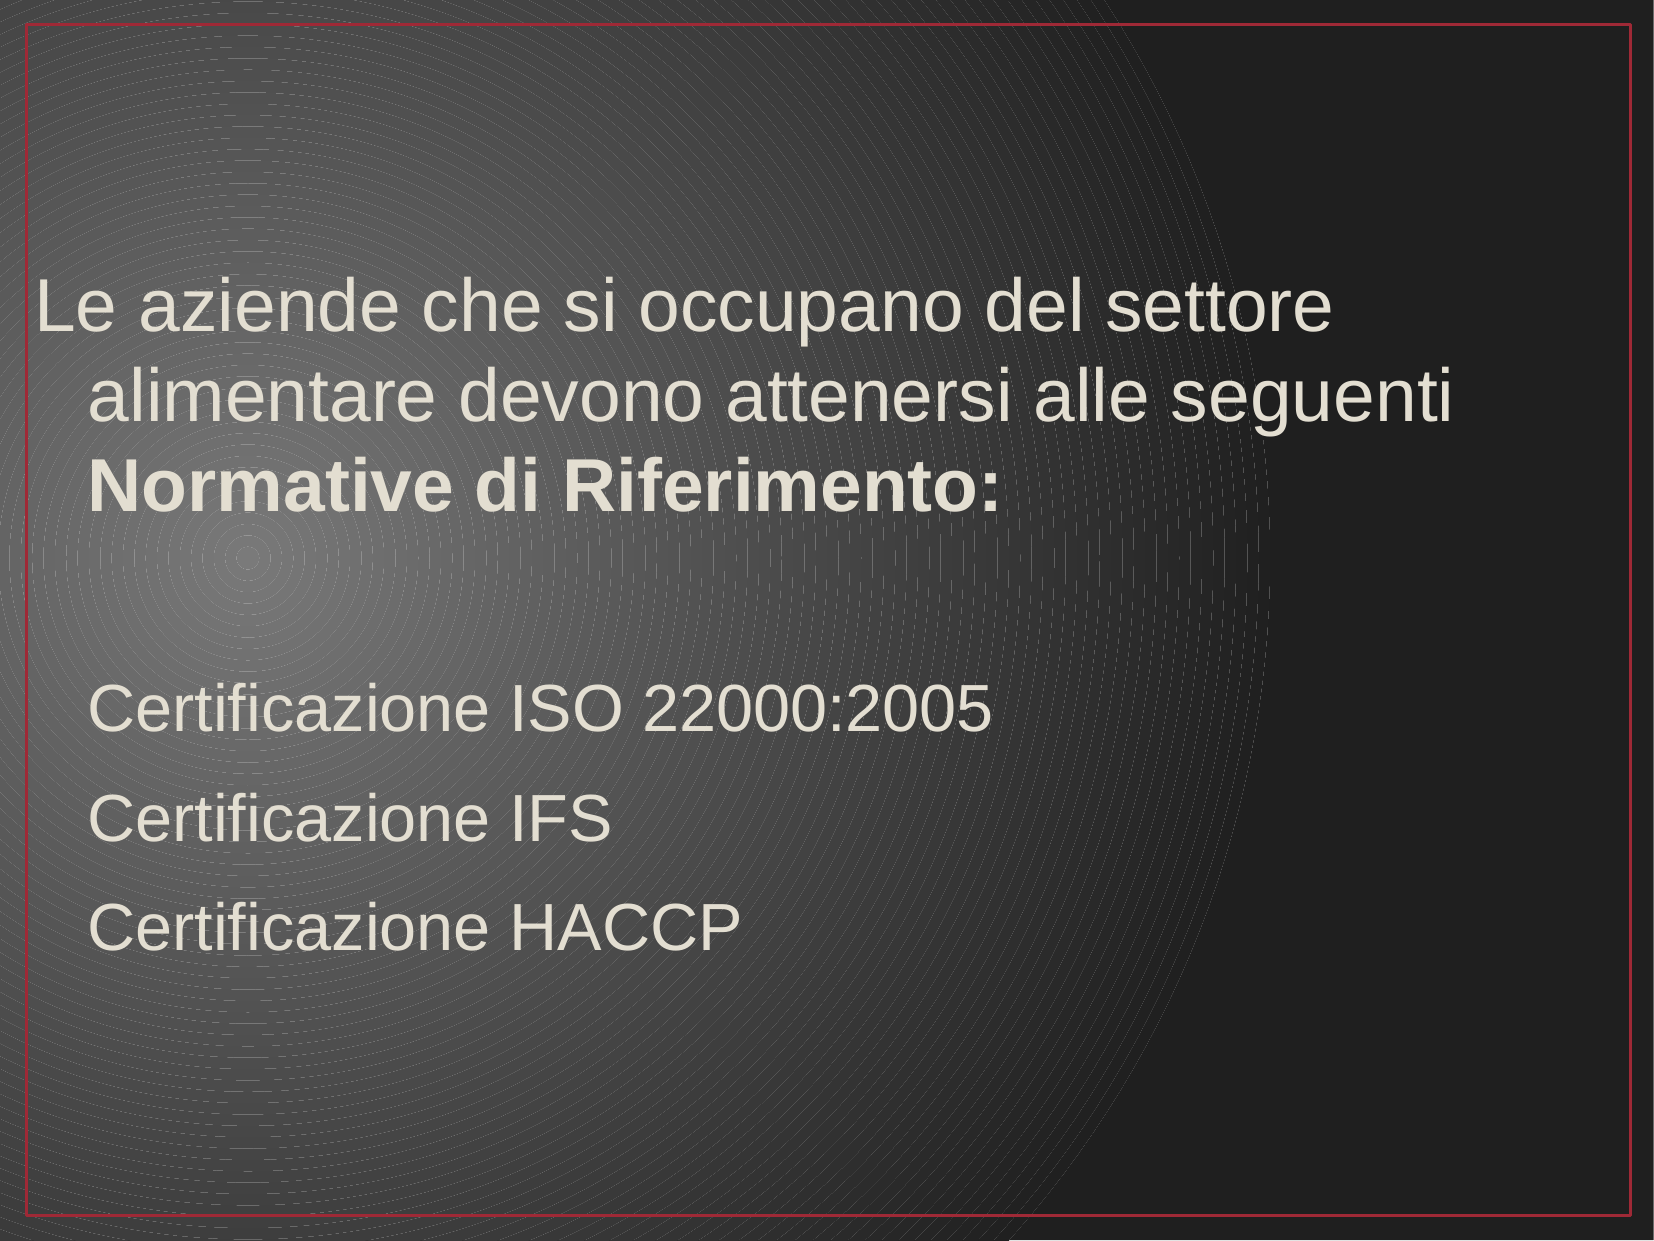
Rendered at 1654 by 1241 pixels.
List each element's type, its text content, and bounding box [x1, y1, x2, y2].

list Le aziende che si occupano del settore alimentare devono attenersi alle seguenti Normative di Riferimento: Certificazione ISO 22000:2005 Certificazione IFS Certificazione HACCP [0, 247, 1489, 1067]
